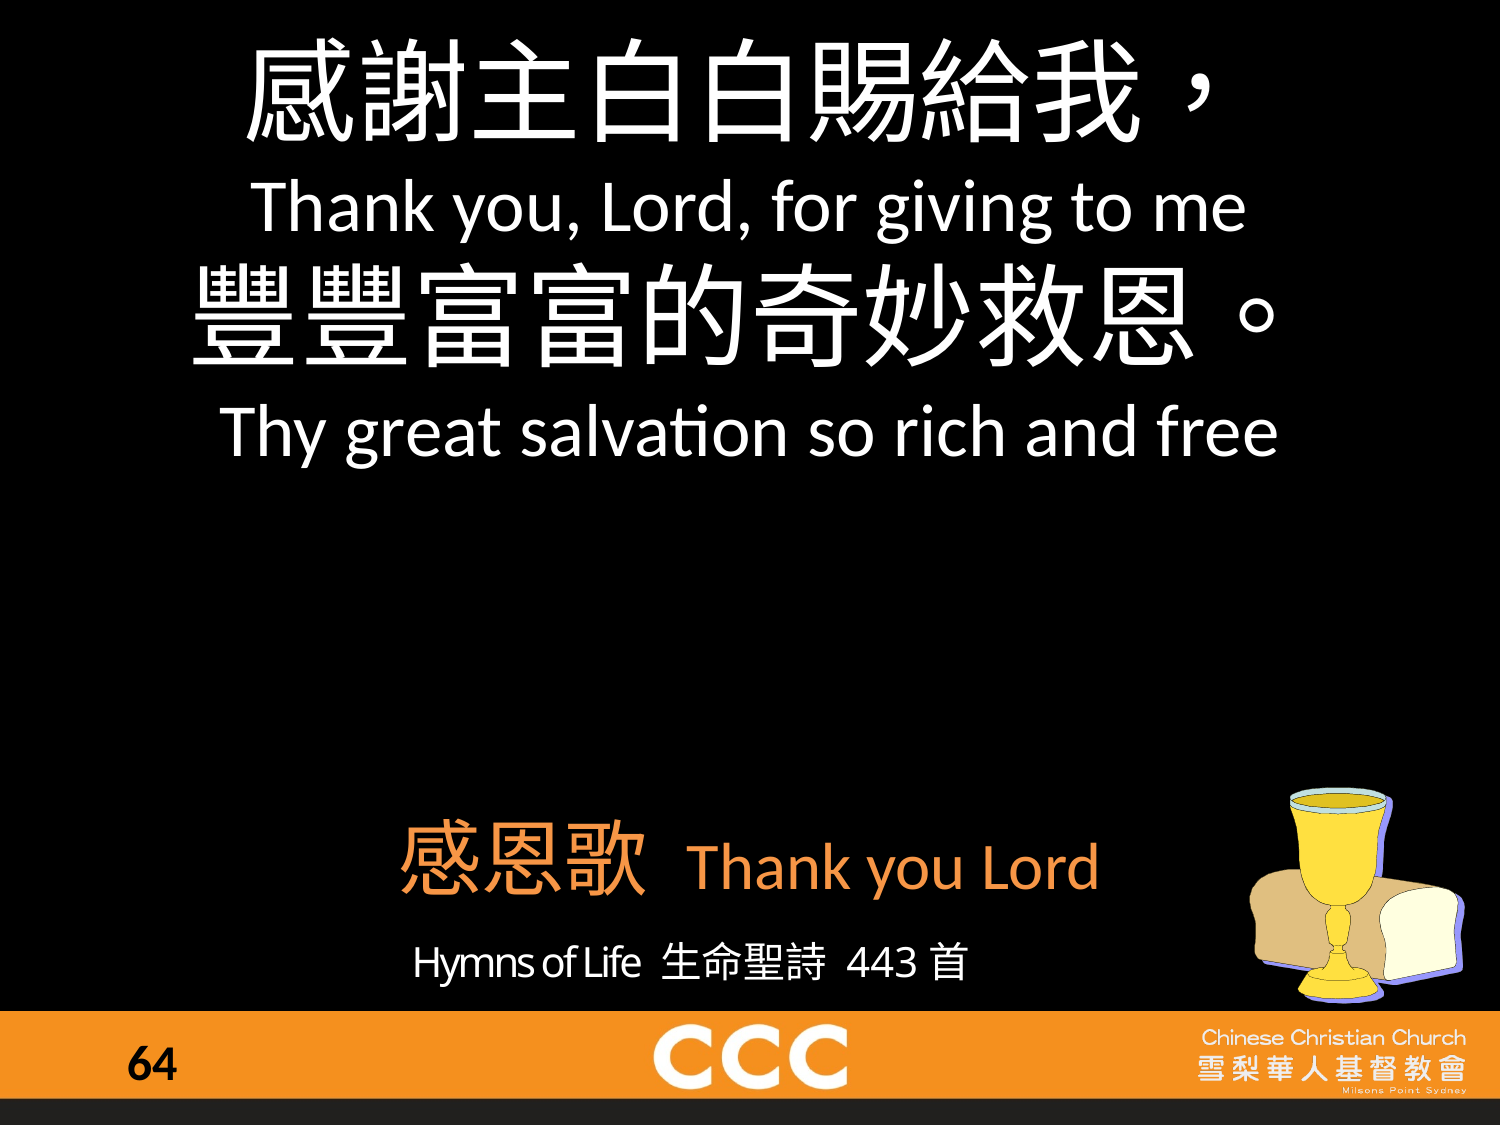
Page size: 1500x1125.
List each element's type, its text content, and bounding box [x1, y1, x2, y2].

text_box Hymns of Life 生命聖詩 443首 [0, 928, 1243, 994]
text_box 感謝主白白賜給我， Thank you, Lord, for giving to me 豐豐富富的奇妙救恩。 Thy great salvation so rich and free [0, 13, 1500, 479]
slide_number 64 [112, 1023, 195, 1084]
text_box 感恩歌 Thank you Lord [0, 798, 1500, 1014]
picture [0, 1014, 1500, 1125]
picture [1248, 786, 1459, 1000]
